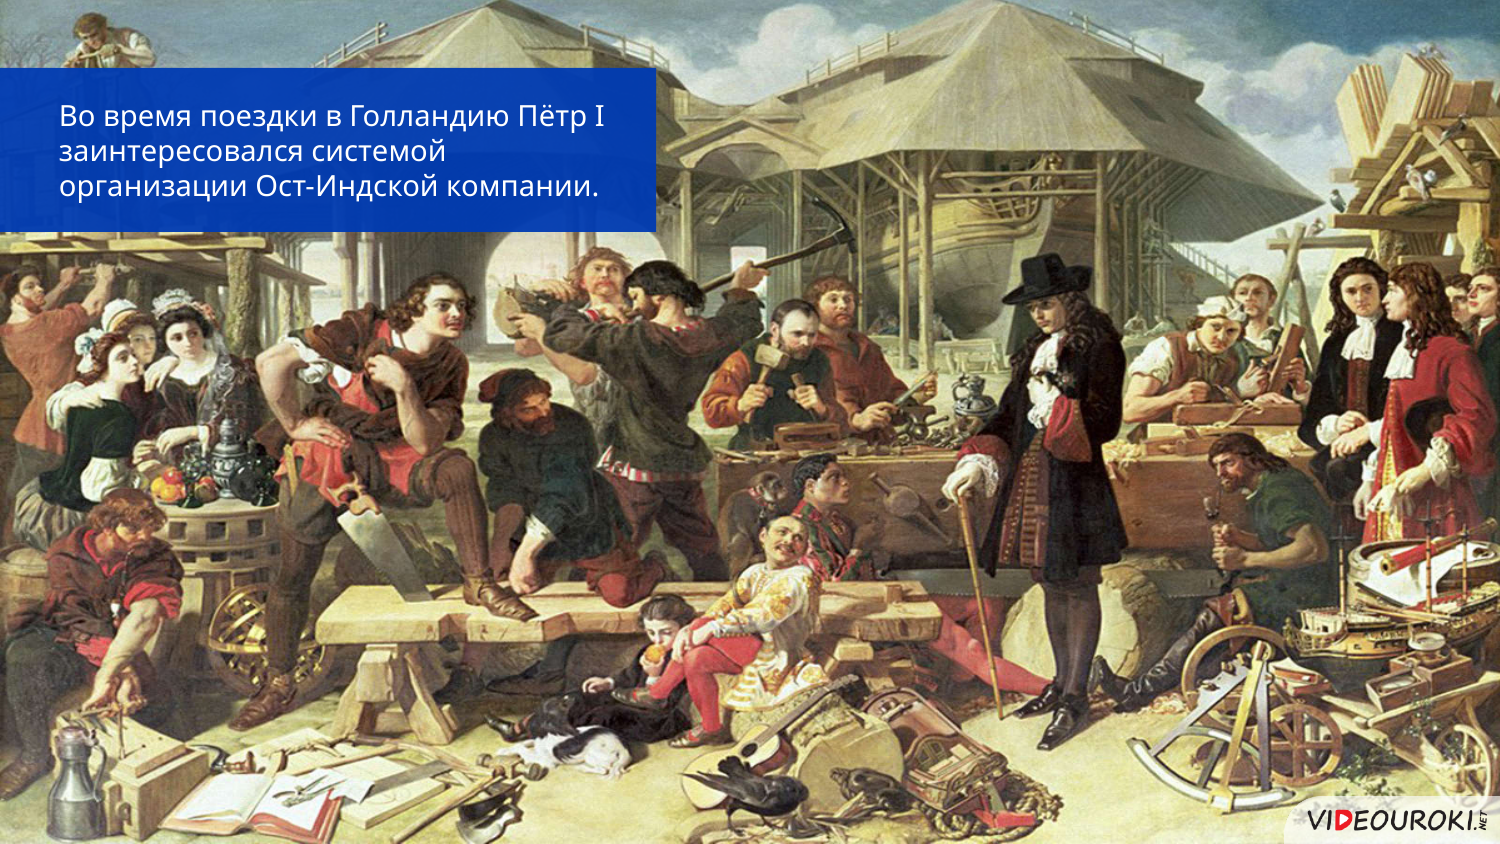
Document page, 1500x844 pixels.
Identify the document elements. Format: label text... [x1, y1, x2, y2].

picture [0, 0, 1500, 844]
text_box Во время поездки в Голландию Пётр I заинтересовался системой организации Ост-Индской компании. [0, 67, 657, 232]
